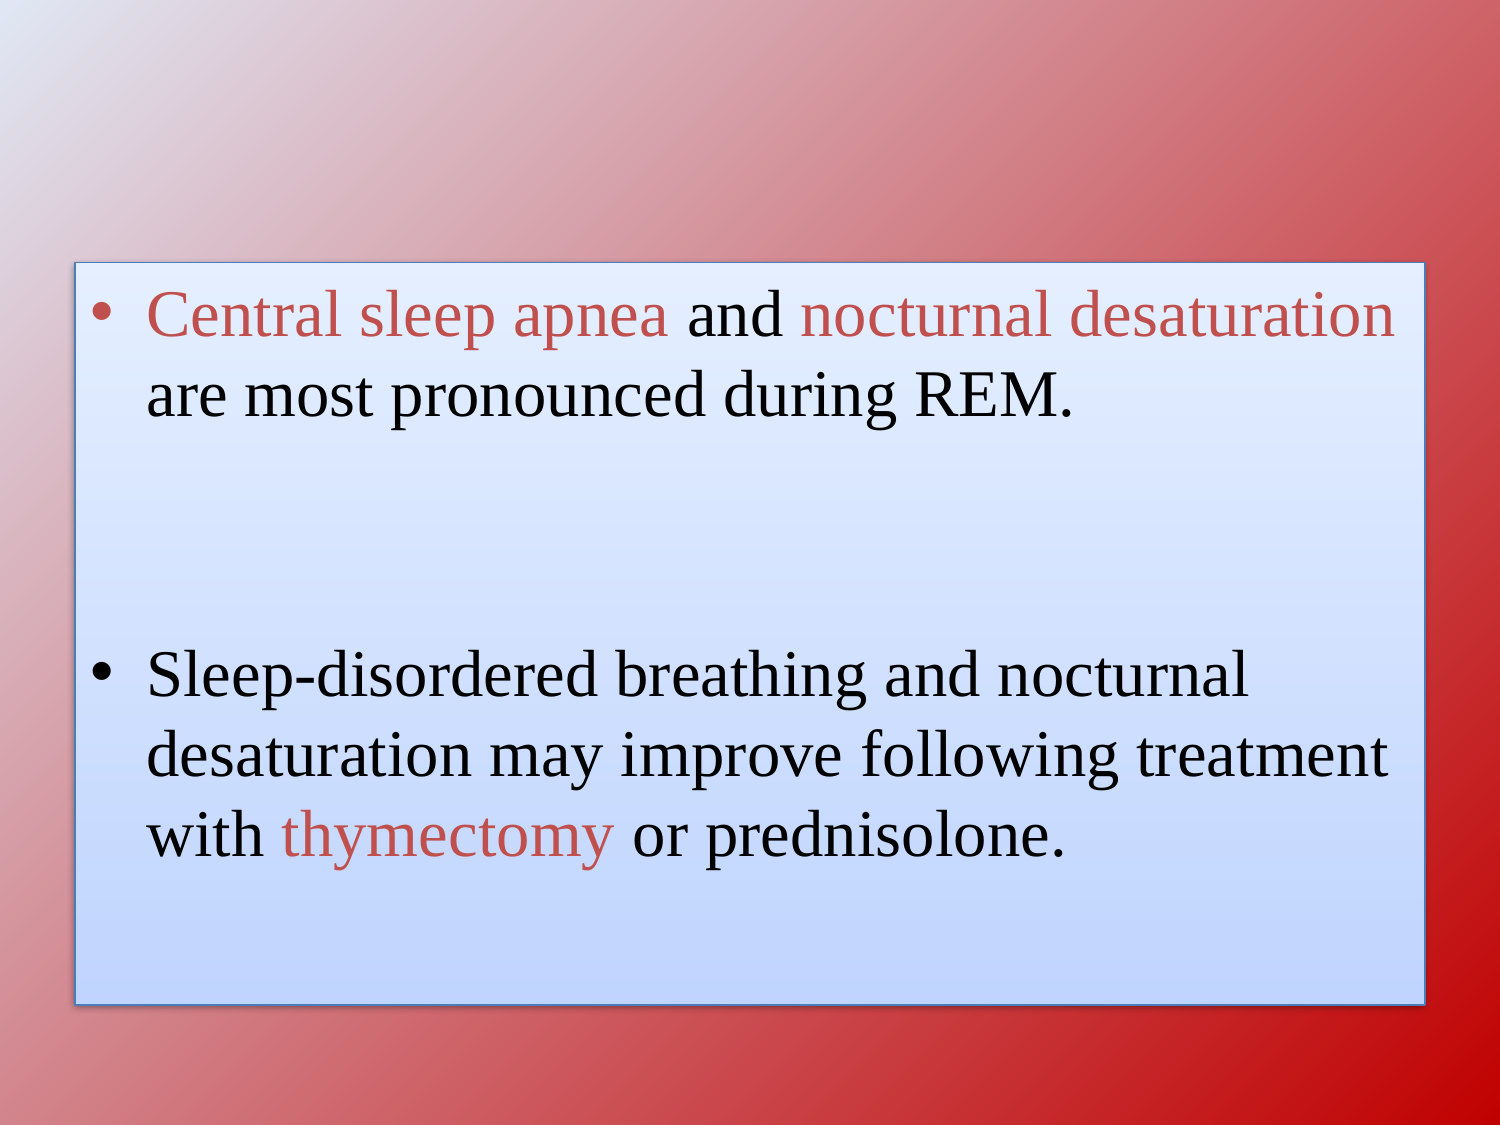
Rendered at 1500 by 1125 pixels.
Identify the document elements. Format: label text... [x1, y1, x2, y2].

list Central sleep apnea and nocturnal desaturation are most pronounced during REM. Sleep-disordered breathing and nocturnal desaturation may improve following treatment with thymectomy or prednisolone. [74, 262, 1426, 1006]
